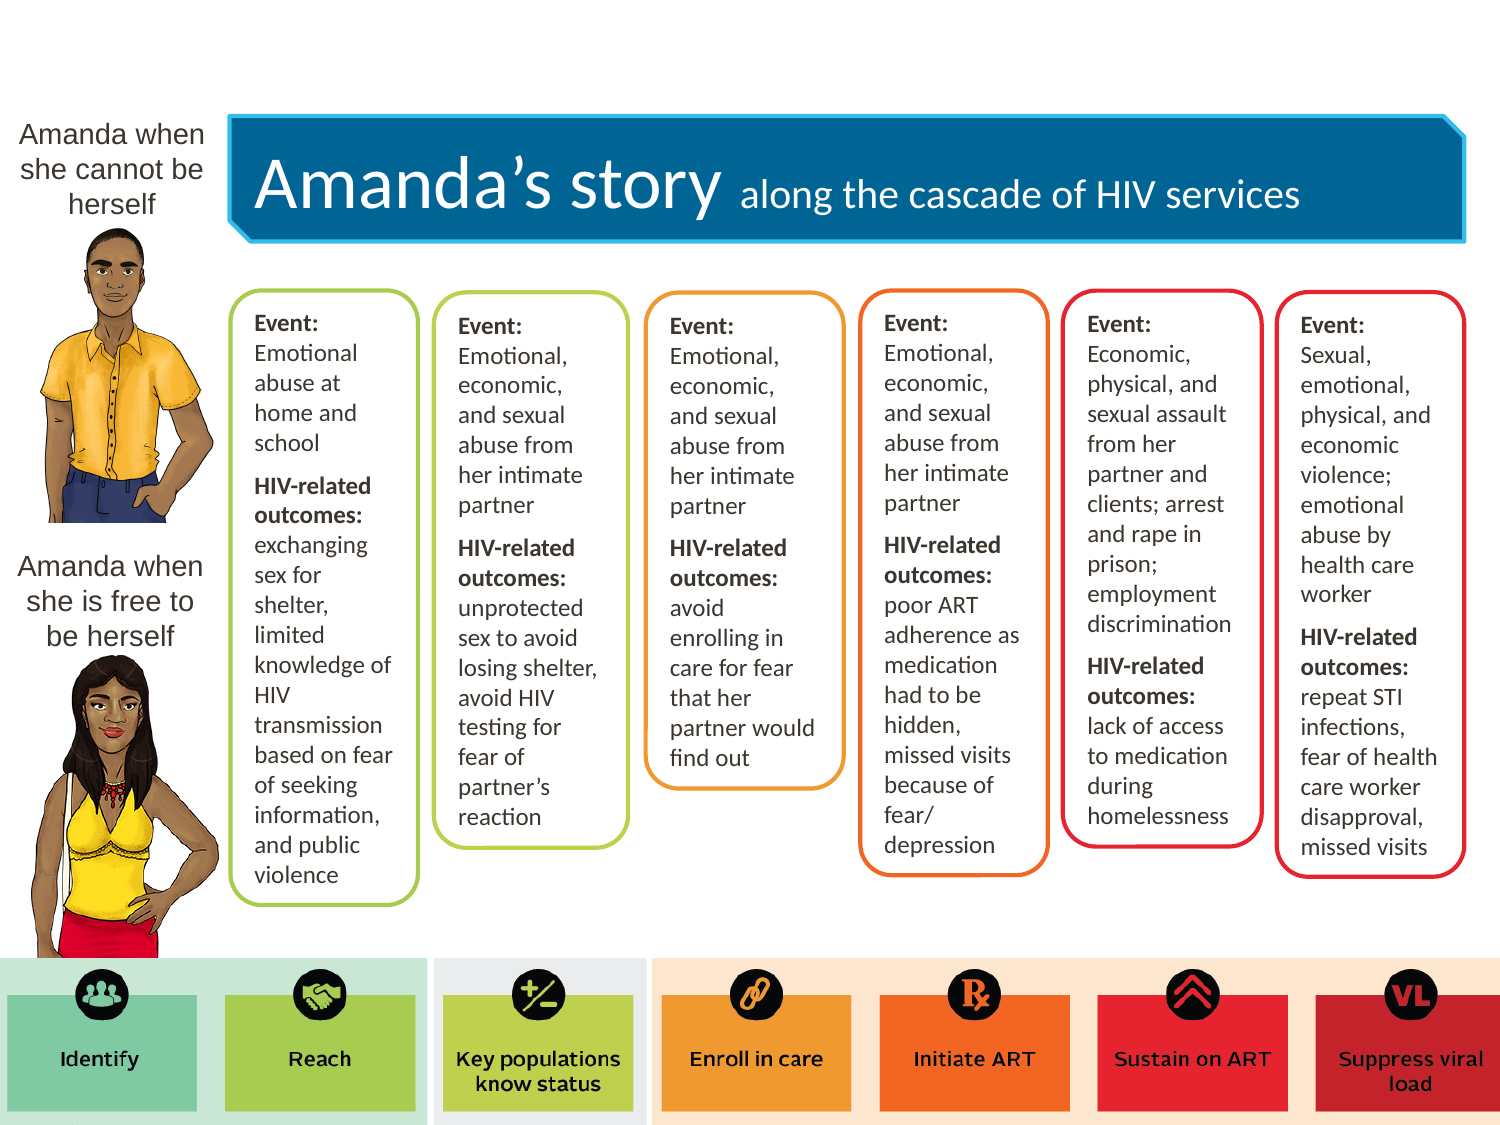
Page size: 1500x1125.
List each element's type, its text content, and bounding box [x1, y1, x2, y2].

text_box Amanda’s story along the cascade of HIV services [227, 113, 1467, 244]
text_box Event: Emotional, economic, and sexual abuse from her intimate partner HIV-related outcomes: avoid enrolling in care for fear that her partner would find out [643, 290, 846, 791]
text_box Event: Sexual, emotional, physical, and economic violence; emotional abuse by health care worker HIV-related outcomes: repeat STI infections, fear of health care worker disapproval, missed visits [1274, 289, 1467, 879]
text_box Event: Emotional, economic, and sexual abuse from her intimate partner HIV-related outcomes: unprotected sex to avoid losing shelter, avoid HIV testing for fear of partner’s reaction [431, 290, 631, 850]
text_box Event: Economic, physical, and sexual assault from her partner and clients; arrest and rape in prison; employment discrimination HIV-related outcomes: lack of access to medication during homelessness [1060, 288, 1264, 849]
text_box Event: Emotional abuse at home and school HIV-related outcomes: exchanging sex for shelter, limited knowledge of HIV transmission based on fear of seeking information, and public violence [228, 288, 421, 908]
picture [5, 215, 222, 523]
text_box Event: Emotional, economic, and sexual abuse from her intimate partner HIV-related outcomes: poor ART adherence as medication had to be hidden, missed visits because of fear/ depression [858, 288, 1050, 878]
text_box Amanda when she cannot be herself [0, 107, 224, 220]
text_box Amanda when she is free to be herself [0, 540, 223, 650]
picture [0, 650, 1500, 1125]
